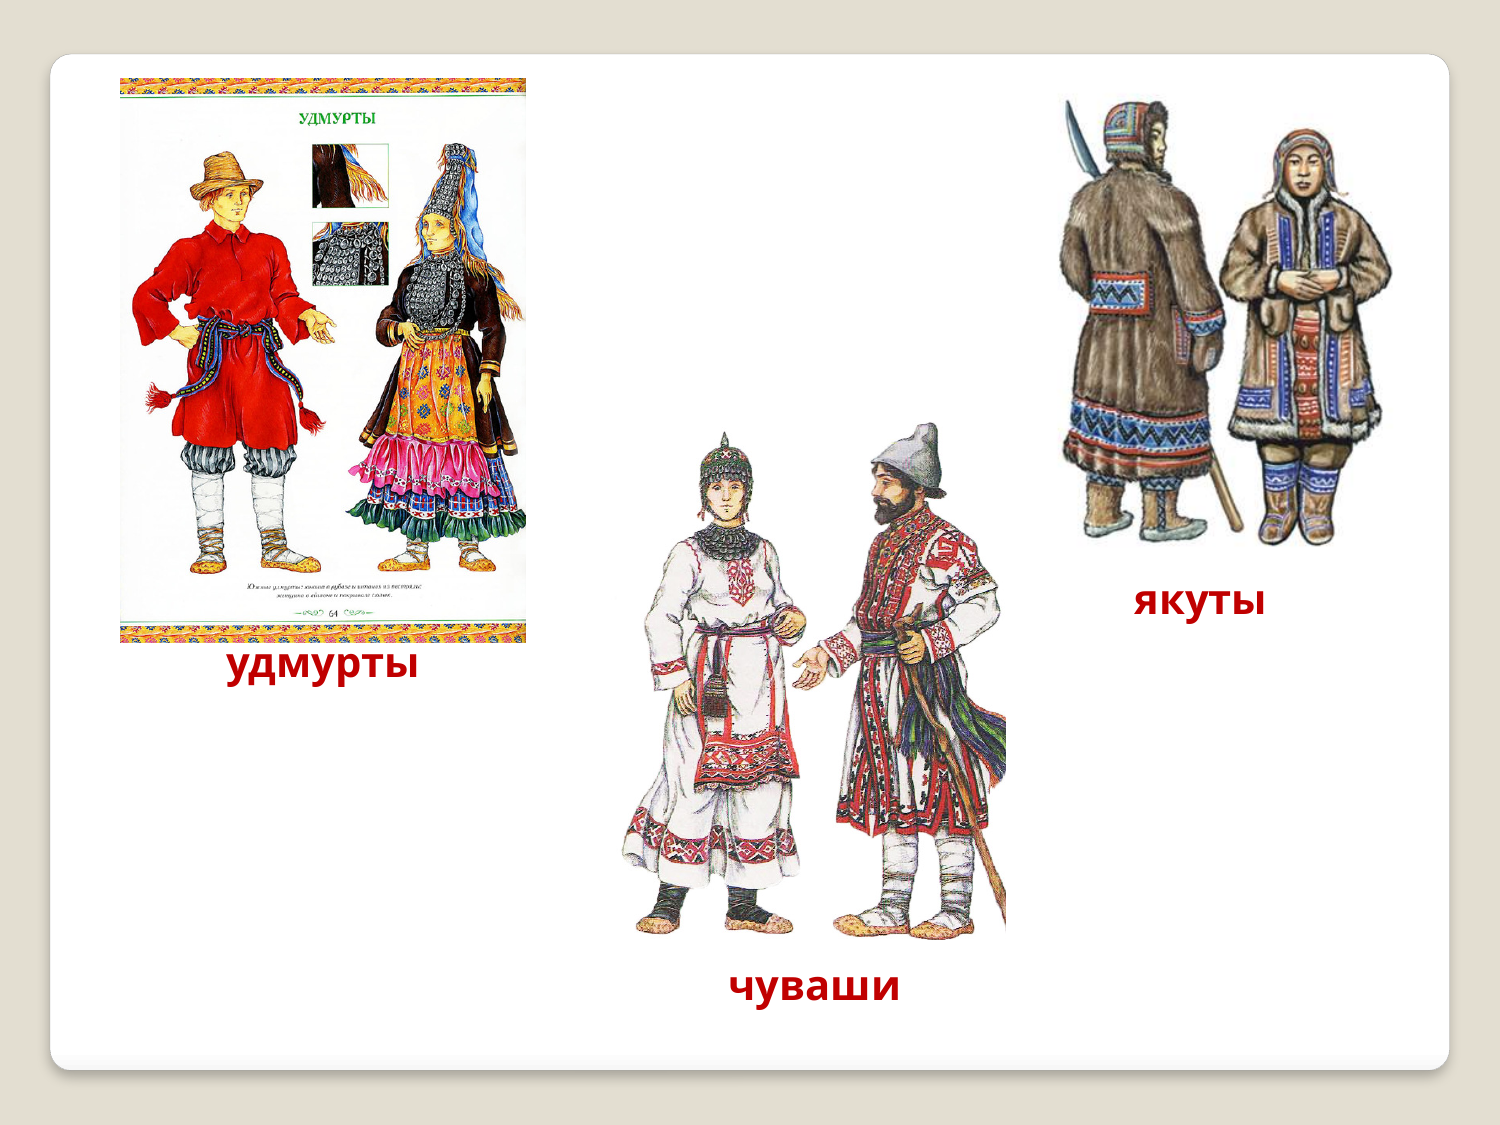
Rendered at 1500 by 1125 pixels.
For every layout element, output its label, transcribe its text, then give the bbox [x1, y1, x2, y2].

text_box якуты [1041, 579, 1361, 631]
text_box удмурты [163, 656, 483, 693]
picture [603, 74, 1427, 941]
text_box чуваши [655, 952, 975, 1017]
picture [120, 77, 526, 644]
